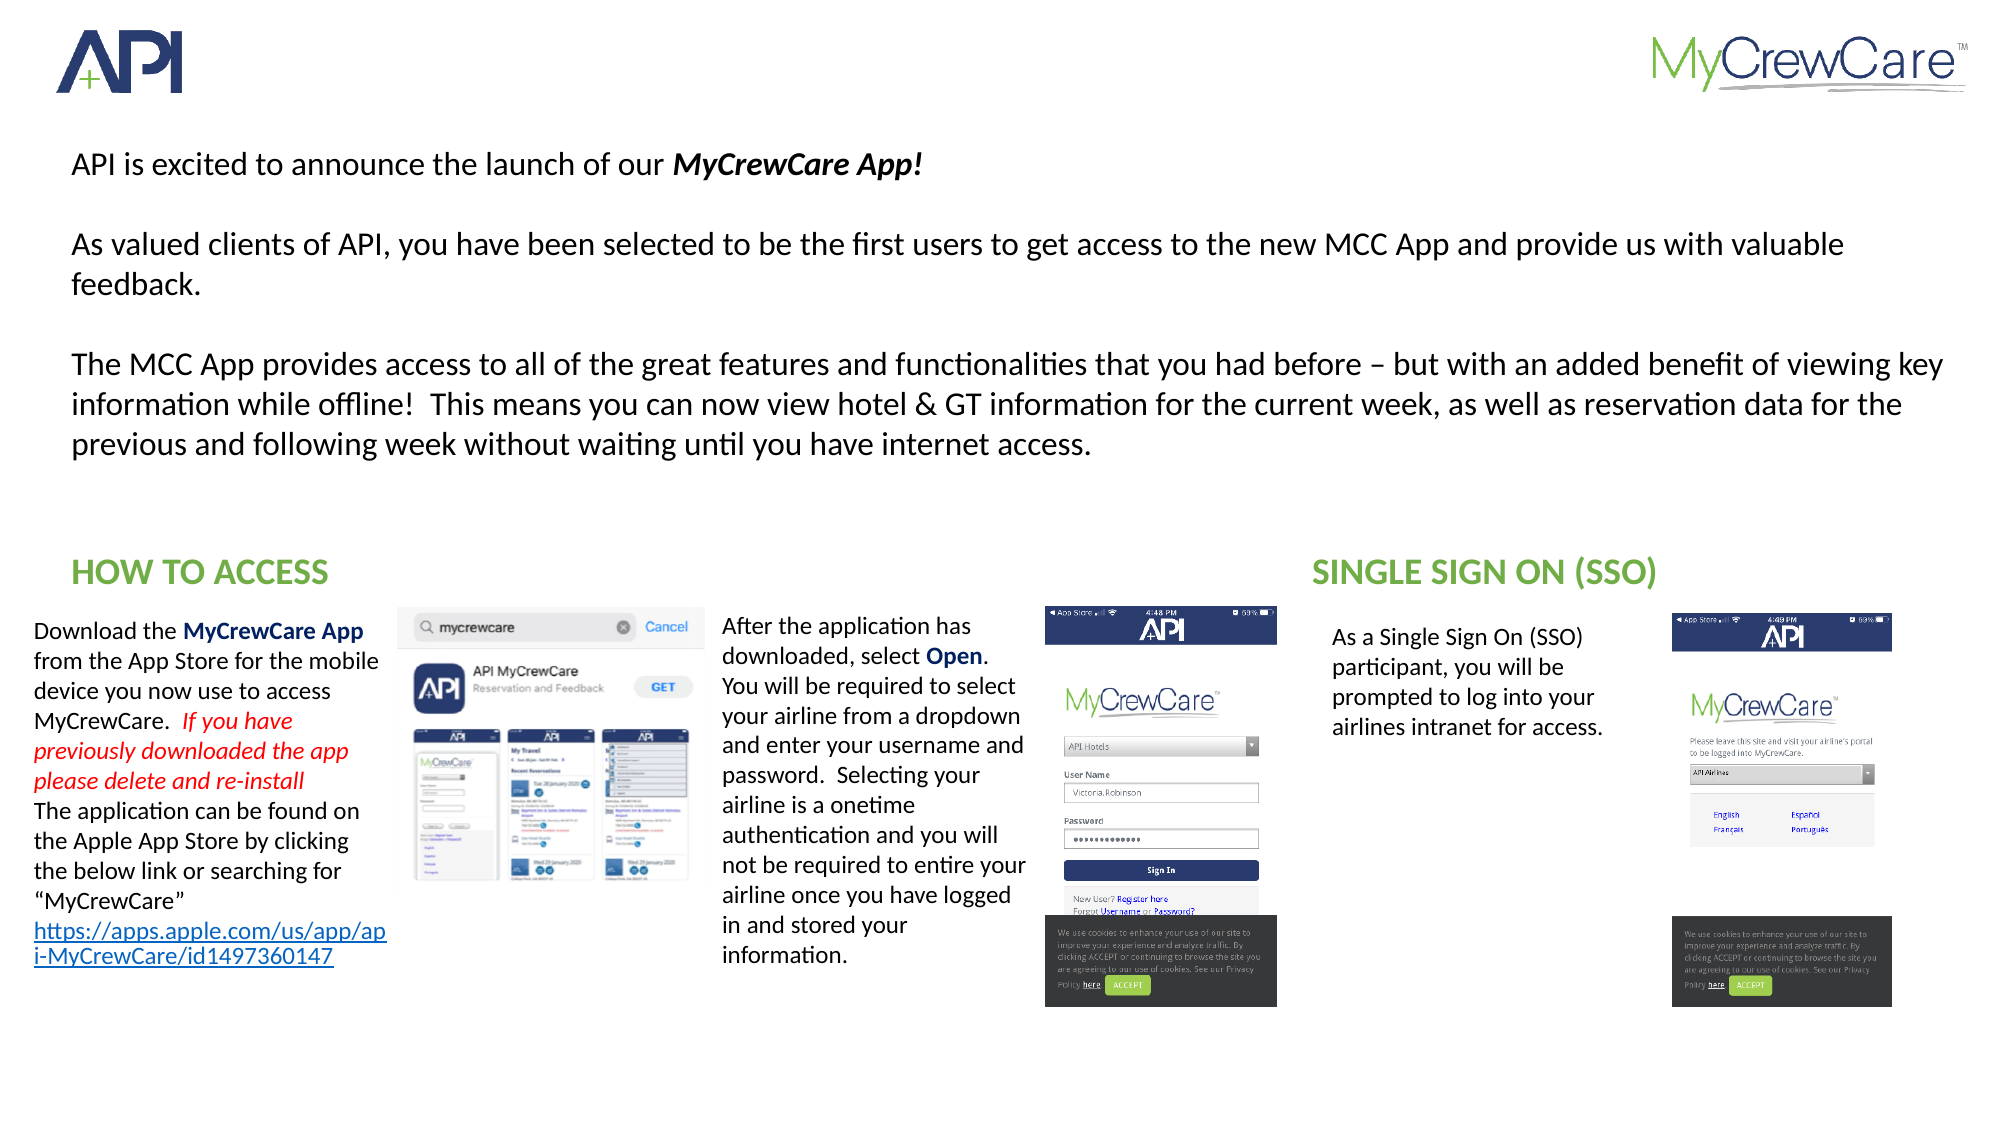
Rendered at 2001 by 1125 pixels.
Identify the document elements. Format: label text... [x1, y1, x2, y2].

picture [1045, 606, 1277, 1007]
text_box API is excited to announce the launch of our MyCrewCare App! As valued clients of API, you have been selected to be the first users to get access to the new MCC App and provide us with valuable feedback. The MCC App provides access to all of the great features and functionalities that you had before – but with an added benefit of viewing key information while offline! This means you can now view hotel & GT information for the current week, as well as reservation data for the previous and following week without waiting until you have internet access. HOW TO ACCESS SINGLE SIGN ON (SSO) [56, 134, 1968, 689]
picture [397, 607, 705, 894]
picture [56, 30, 182, 105]
picture [1672, 613, 1892, 1007]
text_box As a Single Sign On (SSO) participant, you will be prompted to log into your airlines intranet for access. [1317, 613, 1660, 748]
text_box After the application has downloaded, select Open. You will be required to select your airline from a dropdown and enter your username and password. Selecting your airline is a onetime authentication and you will not be required to entire your airline once you have logged in and stored your information. [707, 601, 1050, 1021]
text_box Download the MyCrewCare App from the App Store for the mobile device you now use to access MyCrewCare. If you have previously downloaded the app please delete and re-install The application can be found on the Apple App Store by clicking the below link or searching for “MyCrewCare” https://apps.apple.com/us/app/api-MyCrewCare/id1497360147 [19, 607, 403, 997]
picture [1647, 30, 1968, 92]
